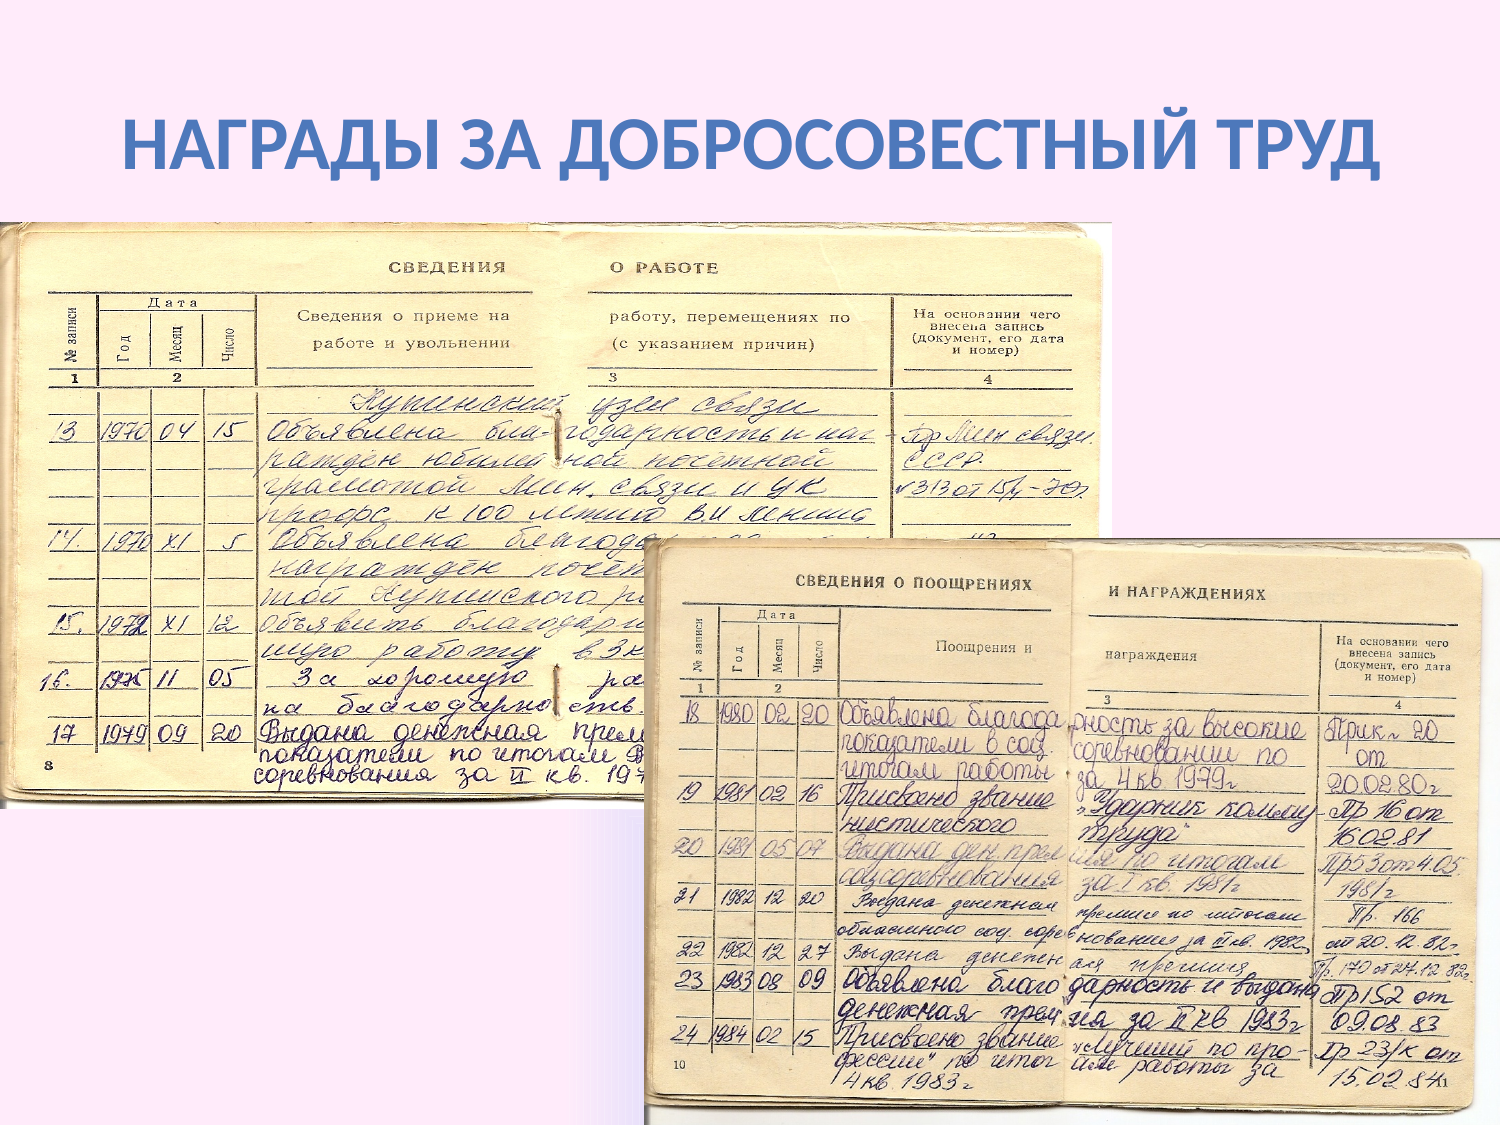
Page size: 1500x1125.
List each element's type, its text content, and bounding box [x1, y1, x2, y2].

title Награды за добросовестный труд [75, 45, 1430, 233]
picture [644, 538, 1500, 1125]
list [0, 222, 1113, 809]
